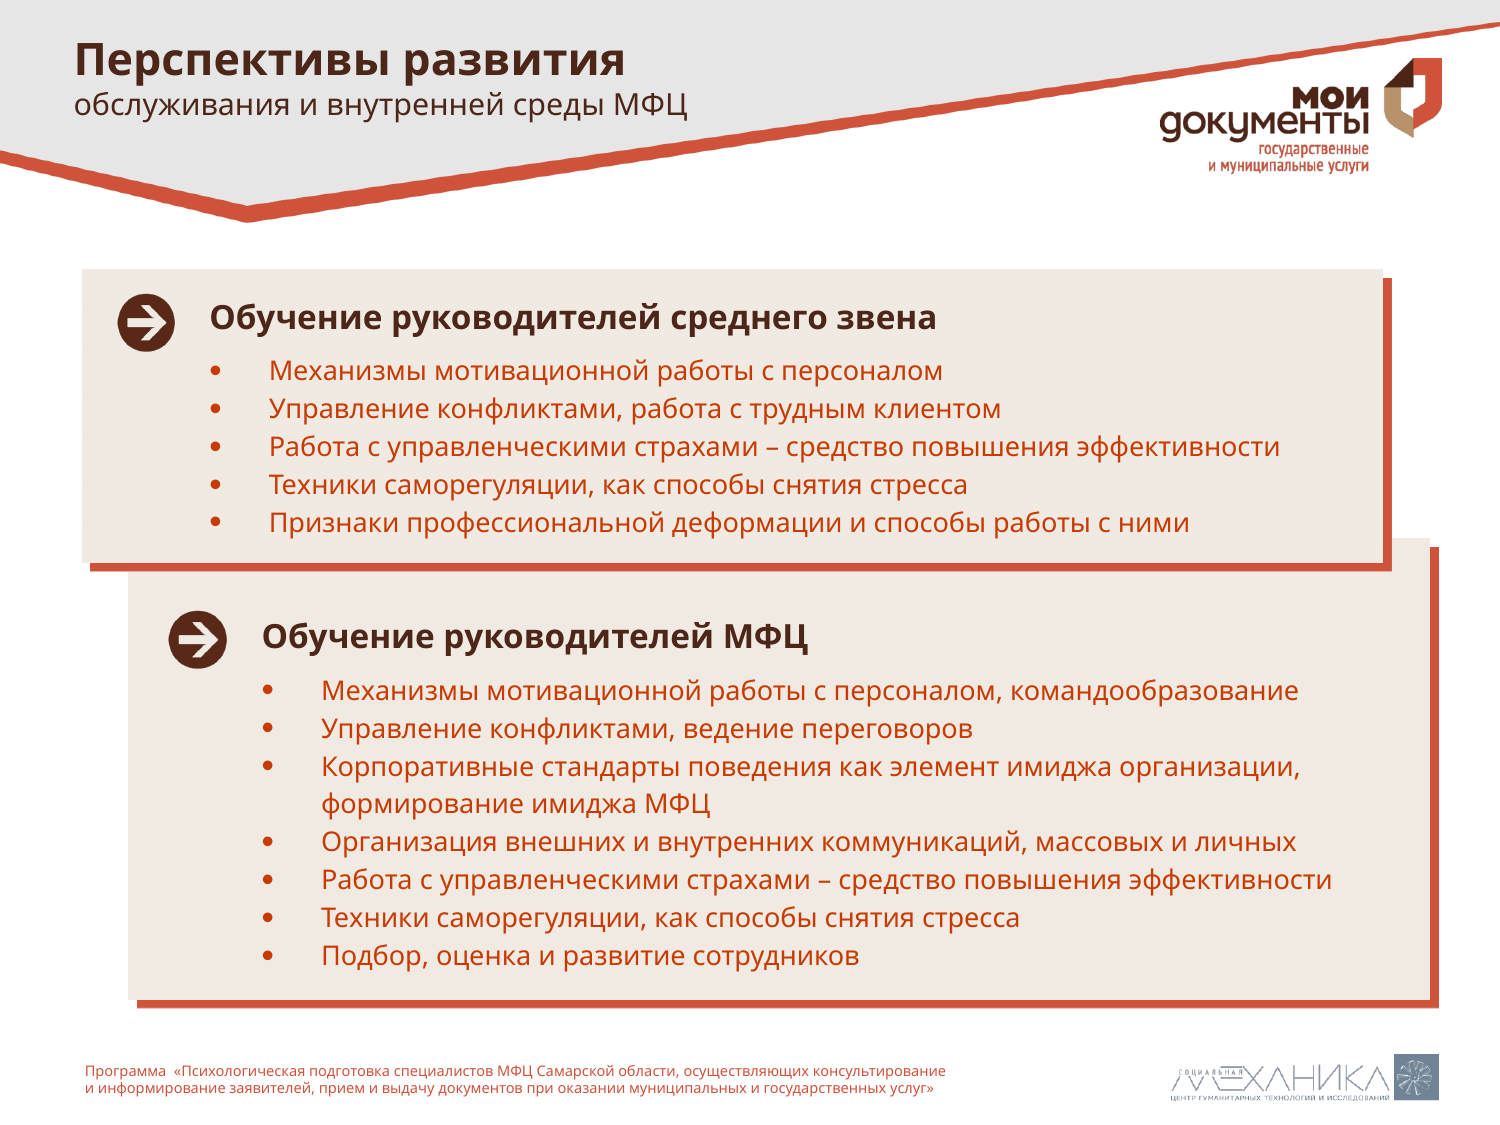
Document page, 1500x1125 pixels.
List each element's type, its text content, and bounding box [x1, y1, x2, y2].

text_box Программа «Психологическая подготовка специалистов МФЦ Самарской области, осуществляющих консультирование и информирование заявителей, прием и выдачу документов при оказании муниципальных и государственных услуг» [70, 1054, 1055, 1105]
picture [0, 0, 1500, 223]
picture [81, 269, 1430, 1000]
picture [1171, 1054, 1440, 1101]
